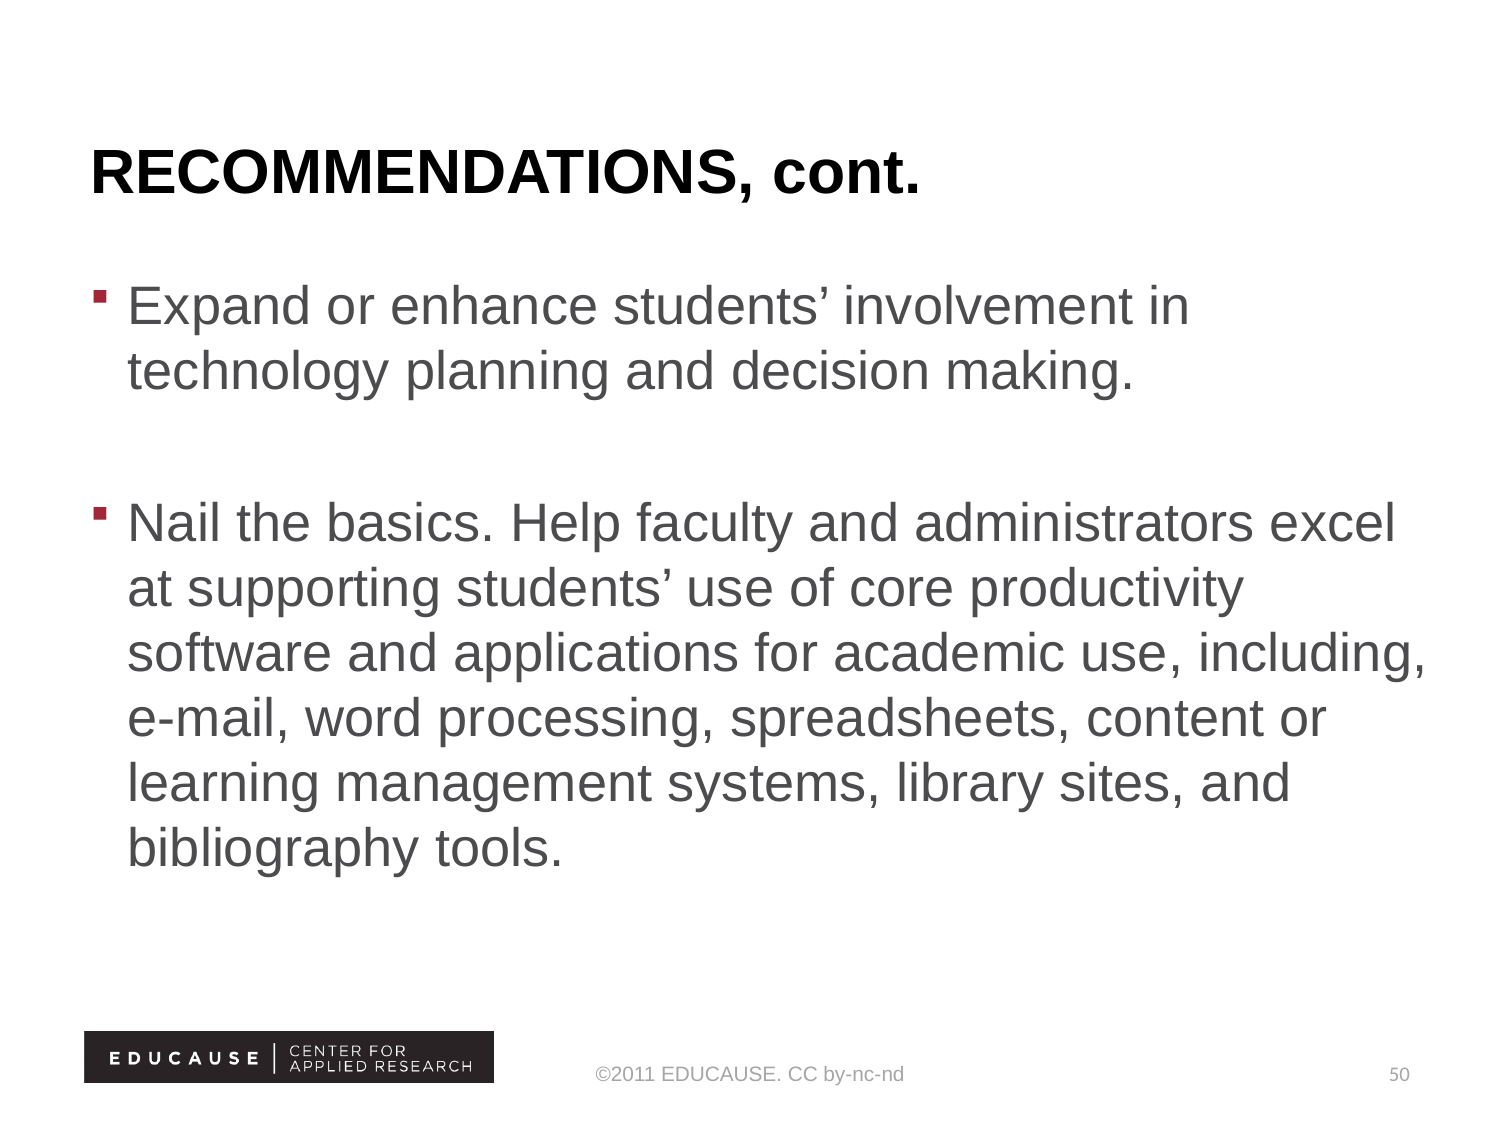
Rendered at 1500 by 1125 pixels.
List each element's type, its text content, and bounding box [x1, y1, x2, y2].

footer ©2011 EDUCAUSE. CC by-nc-nd [512, 1042, 988, 1103]
slide_number 50 [1074, 1042, 1425, 1103]
title Recommendations, cont. [75, 75, 1450, 262]
list Expand or enhance students’ involvement in technology planning and decision making. Nail the basics. Help faculty and administrators excel at supporting students’ use of core productivity software and applications for academic use, including, e-mail, word processing, spreadsheets, content or learning management systems, library sites, and bibliography tools. [74, 262, 1451, 1006]
picture [84, 1031, 494, 1083]
